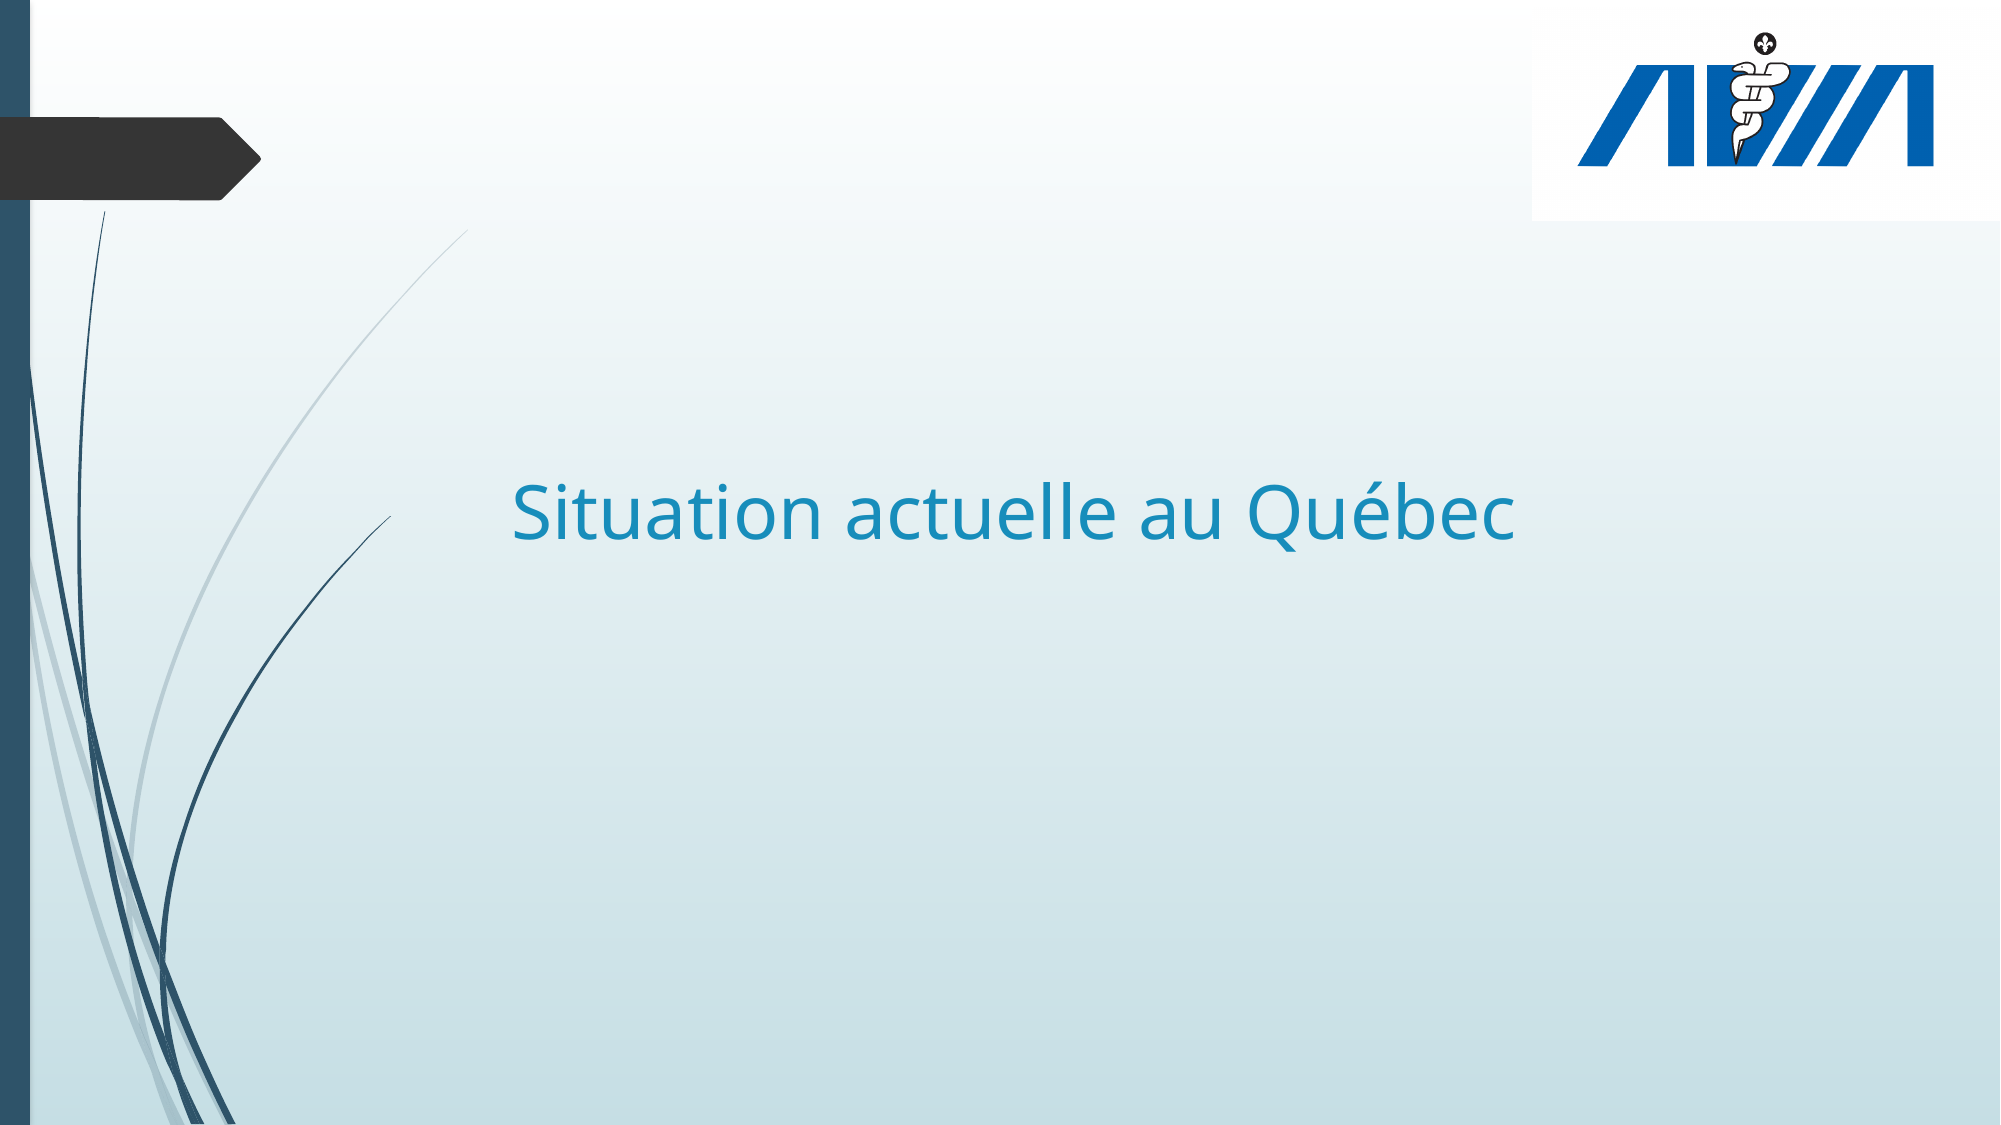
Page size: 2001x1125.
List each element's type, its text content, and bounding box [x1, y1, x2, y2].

picture [1532, 7, 2000, 221]
title Situation actuelle au Québec [28, 457, 2000, 668]
